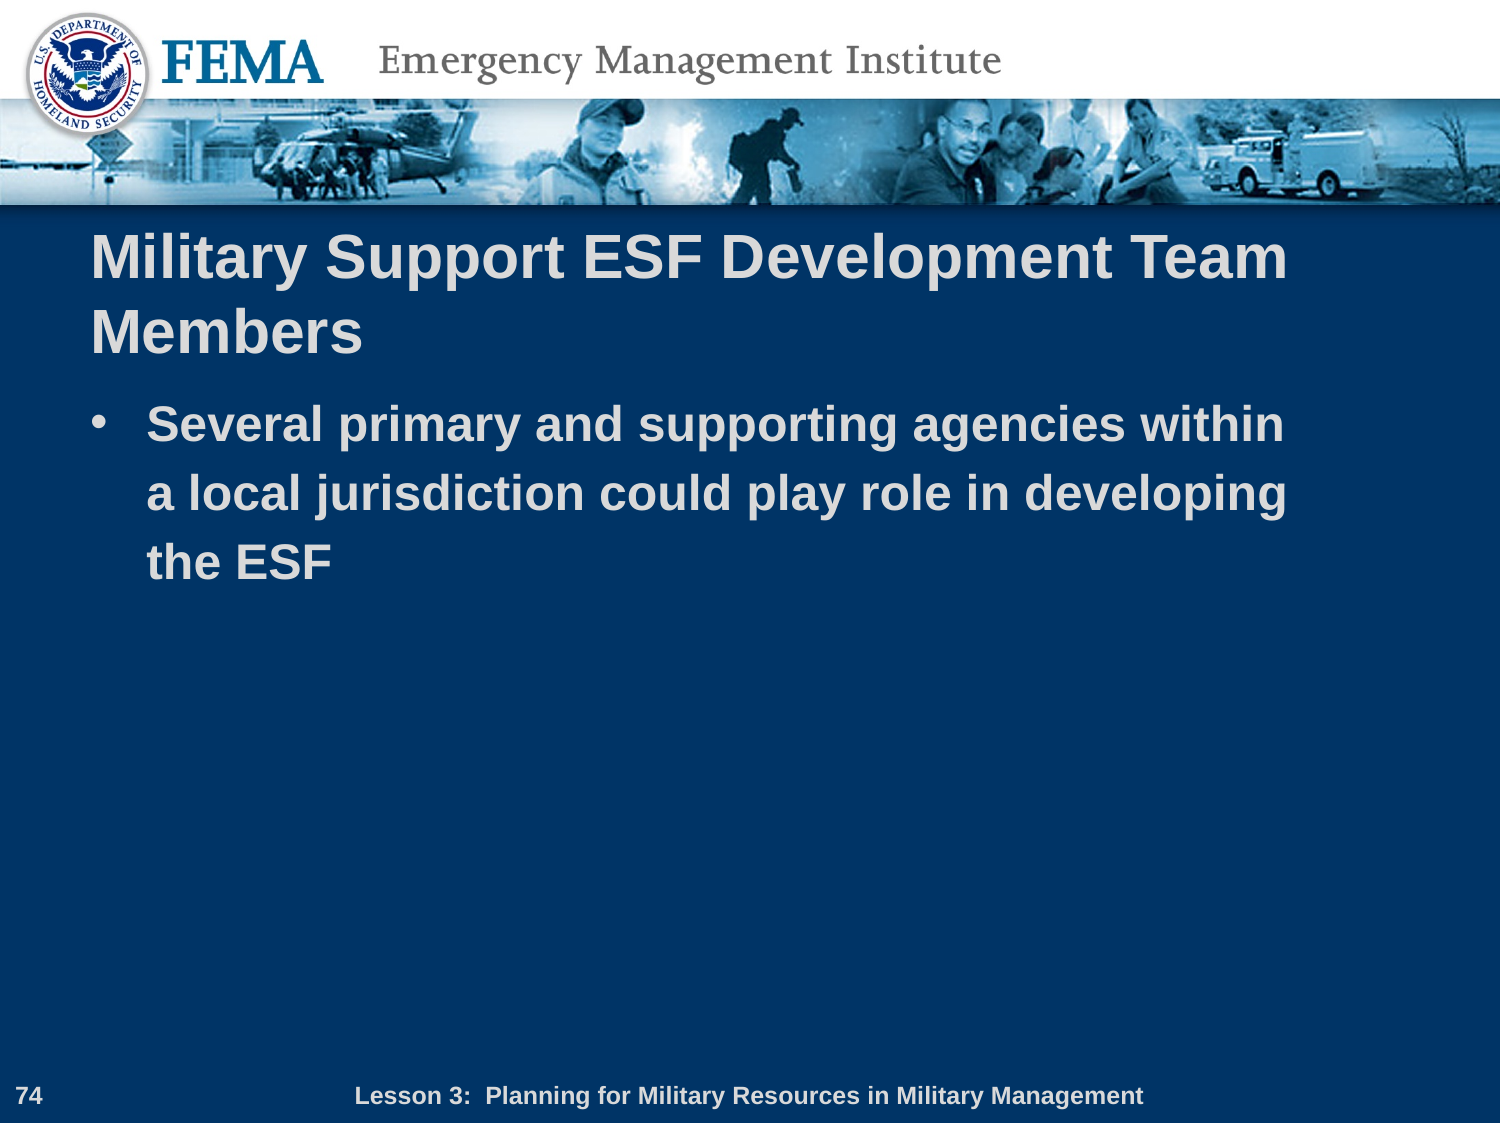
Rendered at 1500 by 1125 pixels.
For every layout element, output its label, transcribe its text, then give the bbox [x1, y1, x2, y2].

footer Lesson 3: Planning for Military Resources in Military Management [223, 1065, 1277, 1125]
picture [0, 2, 1500, 1123]
slide_number 74 [0, 1065, 84, 1125]
list Several primary and supporting agencies within a local jurisdiction could play role in developing the ESF [75, 375, 1425, 740]
title Military Support ESF Development Team Members [75, 197, 1425, 375]
